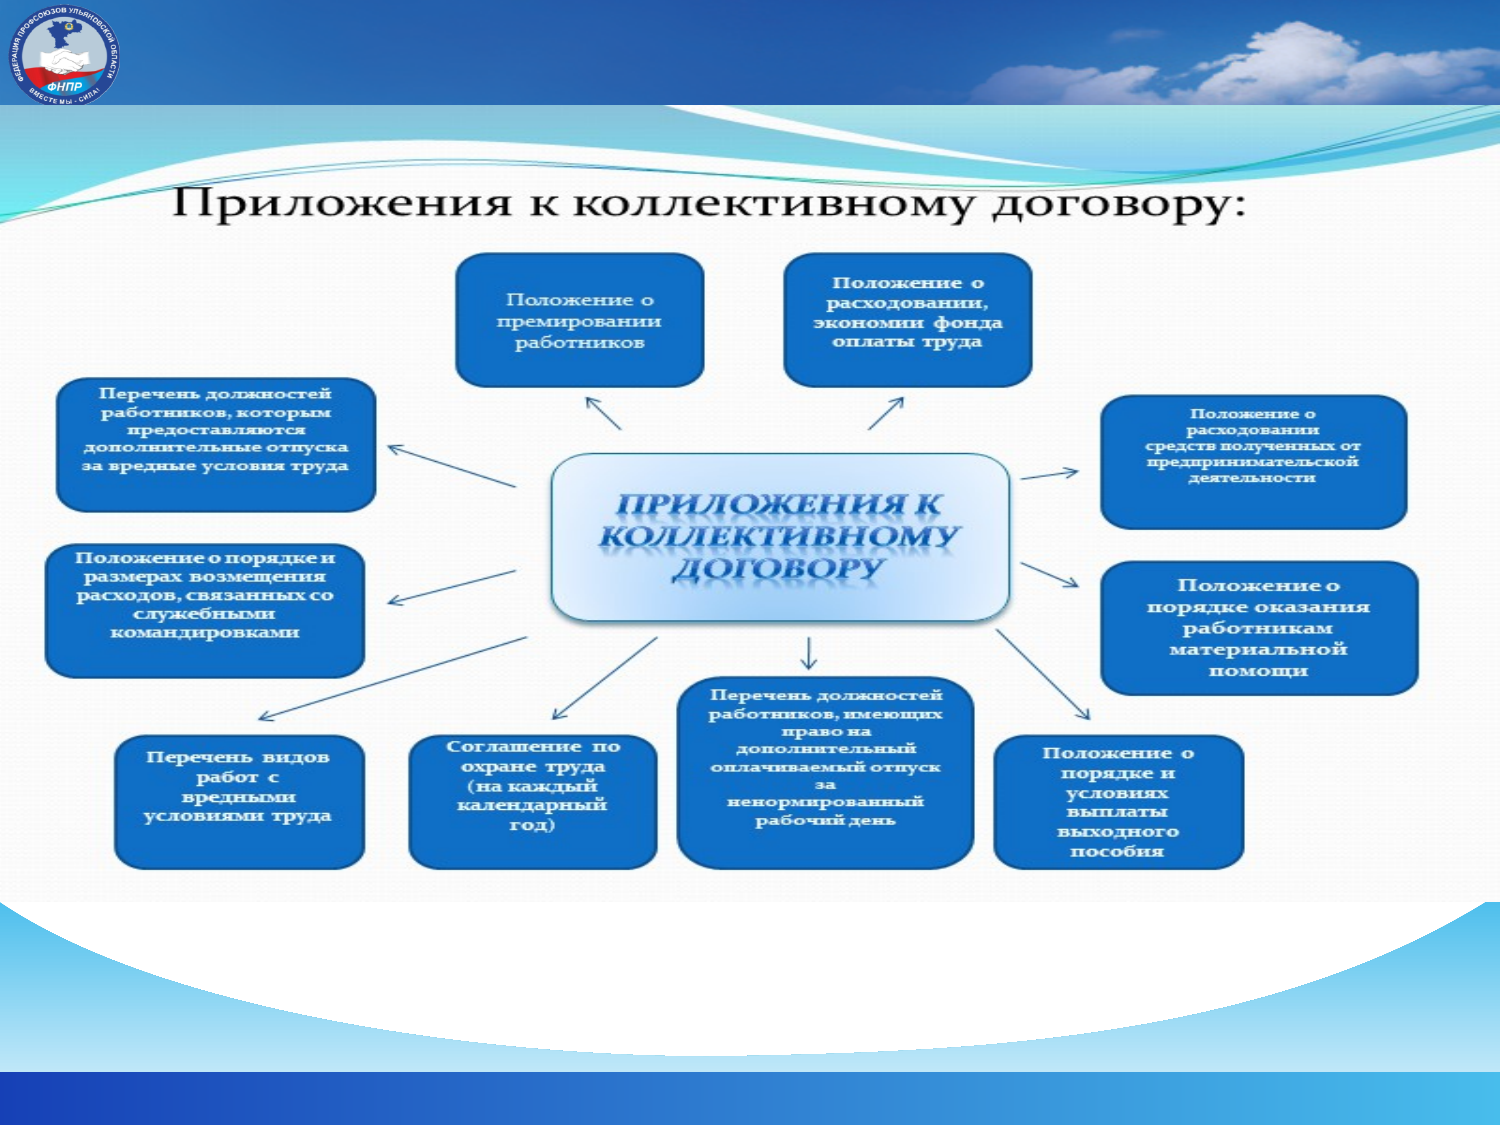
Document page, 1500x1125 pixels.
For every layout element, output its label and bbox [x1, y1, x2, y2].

picture [0, 0, 1500, 902]
text_box [24, 0, 1363, 104]
